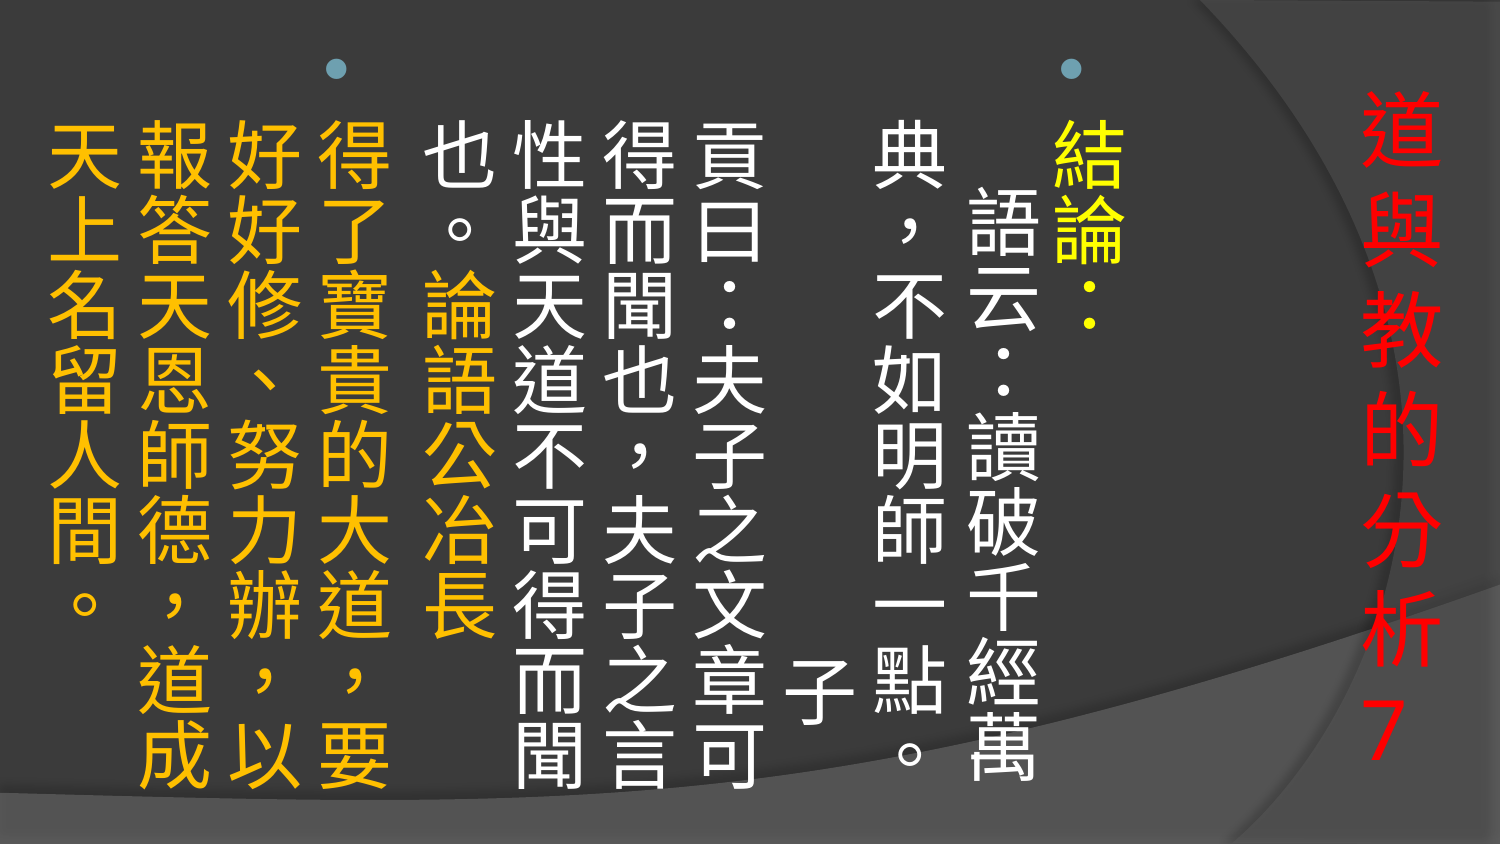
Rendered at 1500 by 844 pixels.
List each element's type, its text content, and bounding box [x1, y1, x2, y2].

title 道與教的分析7 [1352, 43, 1473, 812]
list 結論： 語云：讀破千經萬典，不如明師一點。 子貢曰：夫子之文章可得而聞也，夫子之言性與天道不可得而聞也。論語公冶長 得了寶貴的大道，要好好修、努力辦，以報答天恩師德，道成天上名留人間。 [29, 33, 1329, 812]
